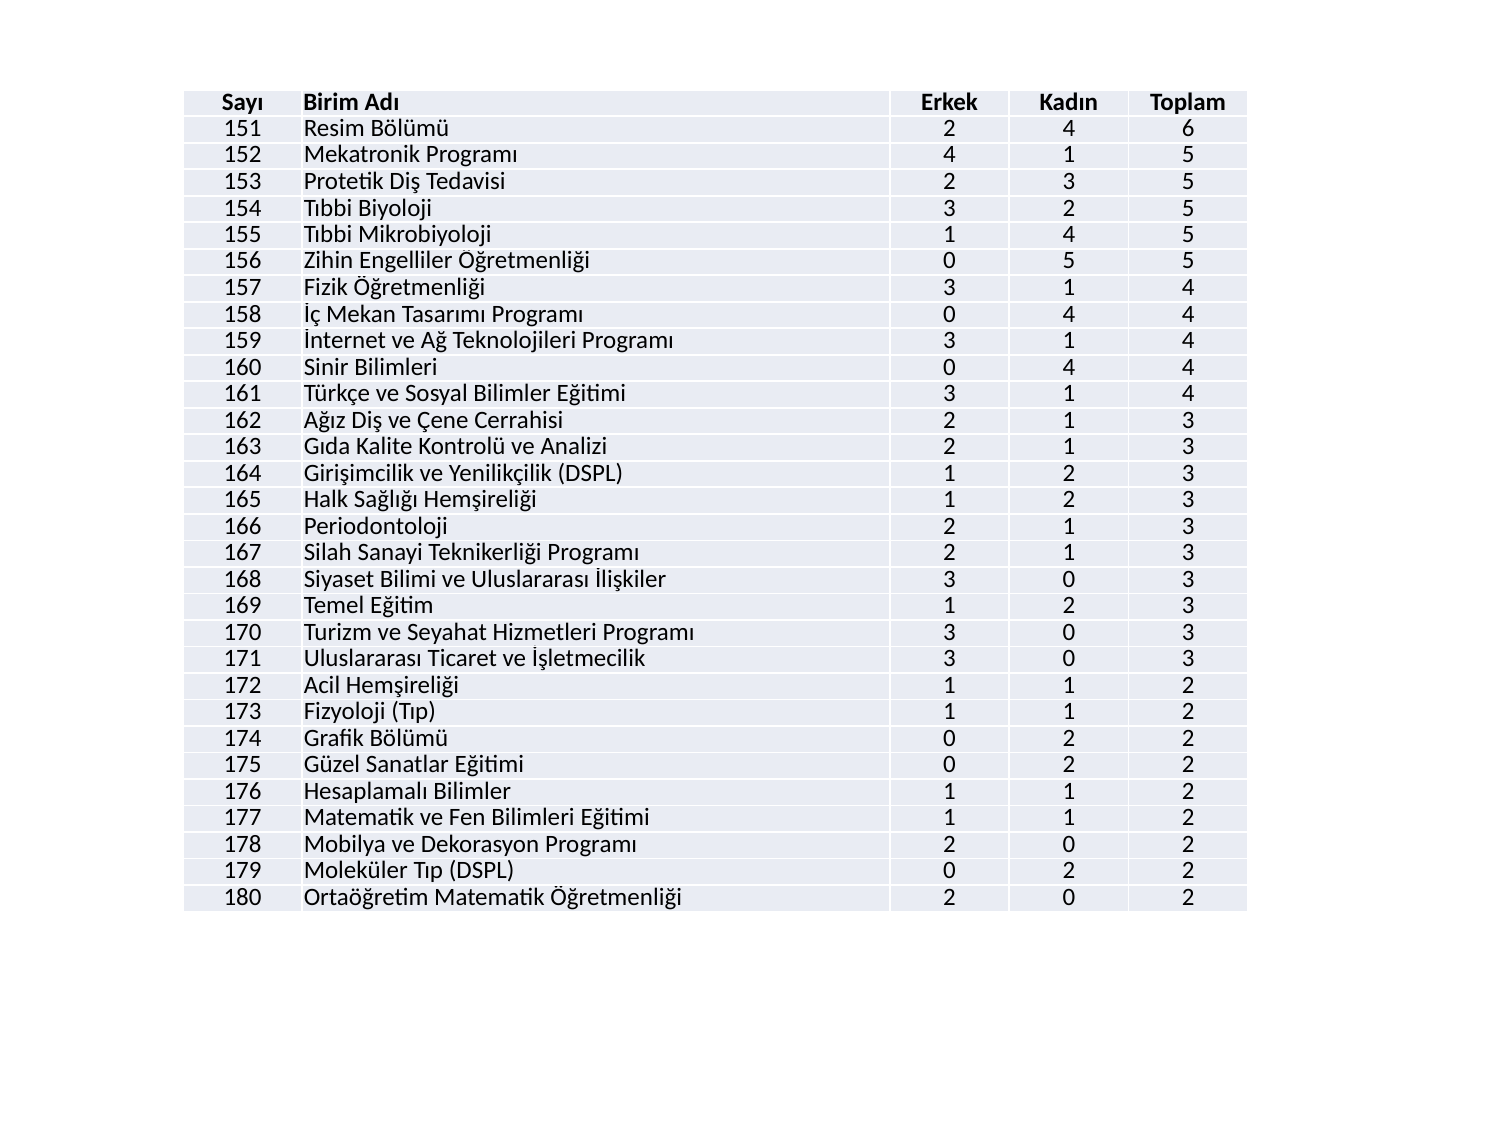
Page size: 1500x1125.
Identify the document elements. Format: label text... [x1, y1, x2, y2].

table_cell 1 [891, 674, 1008, 699]
table_cell 164 [184, 462, 301, 486]
table_cell 1 [1010, 700, 1128, 725]
table_cell Gıda Kalite Kontrolü ve Analizi [303, 435, 889, 460]
table_cell Tıbbi Mikrobiyoloji [303, 223, 889, 248]
table_cell 160 [184, 356, 301, 380]
table_cell 0 [1010, 886, 1128, 911]
table_cell 1 [1010, 329, 1128, 354]
table_cell 1 [891, 806, 1008, 831]
table_cell 1 [891, 780, 1008, 805]
table_cell 2 [1010, 594, 1128, 619]
table_cell Fizik Öğretmenliği [303, 276, 889, 301]
table_cell 169 [184, 594, 301, 619]
table_cell 3 [1129, 594, 1247, 619]
table_cell 180 [184, 886, 301, 911]
table_cell 4 [1129, 356, 1247, 380]
table_cell 3 [891, 568, 1008, 593]
table_cell 171 [184, 647, 301, 672]
table_cell 2 [1129, 833, 1247, 858]
table_cell 177 [184, 806, 301, 831]
table_cell 0 [891, 303, 1008, 327]
table_cell 3 [1010, 170, 1128, 195]
table_cell 159 [184, 329, 301, 354]
table_cell Tıbbi Biyoloji [303, 197, 889, 221]
table_cell 168 [184, 568, 301, 593]
table_cell 2 [1010, 727, 1128, 752]
table_cell 5 [1129, 250, 1247, 274]
table_cell 2 [891, 409, 1008, 433]
table_cell 152 [184, 144, 301, 168]
table_cell 5 [1129, 170, 1247, 195]
table_cell 2 [1129, 780, 1247, 805]
table_cell 1 [1010, 541, 1128, 566]
table_cell 1 [1010, 276, 1128, 301]
table_cell 3 [1129, 515, 1247, 540]
table_cell Fizyoloji (Tıp) [303, 700, 889, 725]
table_cell 174 [184, 727, 301, 752]
table_cell Grafik Bölümü [303, 727, 889, 752]
table_cell 1 [891, 700, 1008, 725]
table_cell 1 [891, 462, 1008, 486]
table_cell 2 [1129, 700, 1247, 725]
table_cell 151 [184, 117, 301, 142]
table_cell 0 [891, 356, 1008, 380]
table_cell 4 [1129, 329, 1247, 354]
table_cell 170 [184, 621, 301, 646]
table_cell Ağız Diş ve Çene Cerrahisi [303, 409, 889, 433]
table_cell Mobilya ve Dekorasyon Programı [303, 833, 889, 858]
table_cell 4 [1129, 382, 1247, 407]
table_cell 3 [891, 621, 1008, 646]
table_cell 0 [891, 250, 1008, 274]
table_cell Resim Bölümü [303, 117, 889, 142]
table_cell Moleküler Tıp (DSPL) [303, 859, 889, 884]
table_cell 0 [1010, 833, 1128, 858]
table_cell 2 [1129, 753, 1247, 778]
table_cell 3 [891, 276, 1008, 301]
table_cell 3 [891, 382, 1008, 407]
table_cell 2 [1129, 806, 1247, 831]
table_cell 2 [891, 435, 1008, 460]
table_cell Matematik ve Fen Bilimleri Eğitimi [303, 806, 889, 831]
table_header Kadın [1010, 91, 1128, 115]
table_cell 175 [184, 753, 301, 778]
table_cell 2 [1010, 197, 1128, 221]
table_cell Temel Eğitim [303, 594, 889, 619]
table_cell 4 [891, 144, 1008, 168]
table_cell Türkçe ve Sosyal Bilimler Eğitimi [303, 382, 889, 407]
table_cell 1 [891, 594, 1008, 619]
table_cell 2 [891, 833, 1008, 858]
table_cell 1 [1010, 382, 1128, 407]
table_cell Ortaöğretim Matematik Öğretmenliği [303, 886, 889, 911]
table_cell 158 [184, 303, 301, 327]
table_cell 4 [1010, 356, 1128, 380]
table_cell 6 [1129, 117, 1247, 142]
table_cell 154 [184, 197, 301, 221]
table_cell 2 [1010, 488, 1128, 513]
table_cell 3 [1129, 435, 1247, 460]
table_cell 161 [184, 382, 301, 407]
table_cell 3 [891, 329, 1008, 354]
table_cell 1 [1010, 806, 1128, 831]
table_cell Mekatronik Programı [303, 144, 889, 168]
table_cell 4 [1129, 276, 1247, 301]
table_cell 2 [1129, 886, 1247, 911]
table_cell 2 [891, 515, 1008, 540]
table_cell 1 [1010, 674, 1128, 699]
table_cell 163 [184, 435, 301, 460]
table_cell 1 [1010, 144, 1128, 168]
table_cell 2 [1010, 462, 1128, 486]
table_cell 2 [1129, 674, 1247, 699]
table_cell Girişimcilik ve Yenilikçilik (DSPL) [303, 462, 889, 486]
table_cell 2 [891, 117, 1008, 142]
table_cell 5 [1129, 197, 1247, 221]
table_cell 0 [891, 727, 1008, 752]
table_cell Hesaplamalı Bilimler [303, 780, 889, 805]
table_cell 156 [184, 250, 301, 274]
table_cell 0 [1010, 568, 1128, 593]
table_cell Turizm ve Seyahat Hizmetleri Programı [303, 621, 889, 646]
table_cell 4 [1010, 223, 1128, 248]
table_cell Uluslararası Ticaret ve İşletmecilik [303, 647, 889, 672]
table_cell 4 [1010, 117, 1128, 142]
table_header Toplam [1129, 91, 1247, 115]
table_cell 0 [891, 753, 1008, 778]
table_cell 155 [184, 223, 301, 248]
table_cell 179 [184, 859, 301, 884]
table_cell Protetik Diş Tedavisi [303, 170, 889, 195]
table_header Sayı [184, 91, 301, 115]
table_cell 3 [1129, 462, 1247, 486]
table_cell 1 [1010, 409, 1128, 433]
table_cell 166 [184, 515, 301, 540]
table_cell 2 [891, 886, 1008, 911]
table_cell 3 [1129, 409, 1247, 433]
table_cell 165 [184, 488, 301, 513]
table_cell 4 [1129, 303, 1247, 327]
table_cell Periodontoloji [303, 515, 889, 540]
table_cell 3 [1129, 541, 1247, 566]
table_cell 176 [184, 780, 301, 805]
table_cell İnternet ve Ağ Teknolojileri Programı [303, 329, 889, 354]
table_cell 3 [1129, 568, 1247, 593]
table_cell Zihin Engelliler Öğretmenliği [303, 250, 889, 274]
table_cell 2 [891, 541, 1008, 566]
table_cell Güzel Sanatlar Eğitimi [303, 753, 889, 778]
table_cell 167 [184, 541, 301, 566]
table_cell 0 [891, 859, 1008, 884]
table_cell 5 [1129, 144, 1247, 168]
table_cell 1 [1010, 515, 1128, 540]
table_cell 3 [891, 647, 1008, 672]
table_cell 157 [184, 276, 301, 301]
table_cell 1 [891, 488, 1008, 513]
table_cell 3 [1129, 621, 1247, 646]
table_cell 5 [1010, 250, 1128, 274]
table_cell 2 [1129, 727, 1247, 752]
table_cell 178 [184, 833, 301, 858]
table_cell 1 [1010, 780, 1128, 805]
table_cell 162 [184, 409, 301, 433]
table_header Erkek [891, 91, 1008, 115]
table_cell 2 [1010, 859, 1128, 884]
table_cell 1 [1010, 435, 1128, 460]
table_cell 173 [184, 700, 301, 725]
table_cell 3 [1129, 647, 1247, 672]
table_cell 3 [891, 197, 1008, 221]
table_cell Acil Hemşireliği [303, 674, 889, 699]
table_cell 2 [1129, 859, 1247, 884]
table_cell İç Mekan Tasarımı Programı [303, 303, 889, 327]
table_cell 153 [184, 170, 301, 195]
table_header Birim Adı [303, 91, 889, 115]
table_cell 1 [891, 223, 1008, 248]
table_cell Silah Sanayi Teknikerliği Programı [303, 541, 889, 566]
table_cell Siyaset Bilimi ve Uluslararası İlişkiler [303, 568, 889, 593]
table_cell 4 [1010, 303, 1128, 327]
table_cell 0 [1010, 621, 1128, 646]
table_cell 5 [1129, 223, 1247, 248]
table_cell Halk Sağlığı Hemşireliği [303, 488, 889, 513]
table_cell Sinir Bilimleri [303, 356, 889, 380]
table_cell 2 [891, 170, 1008, 195]
table_cell 172 [184, 674, 301, 699]
table_cell 0 [1010, 647, 1128, 672]
table_cell 3 [1129, 488, 1247, 513]
table_cell 2 [1010, 753, 1128, 778]
